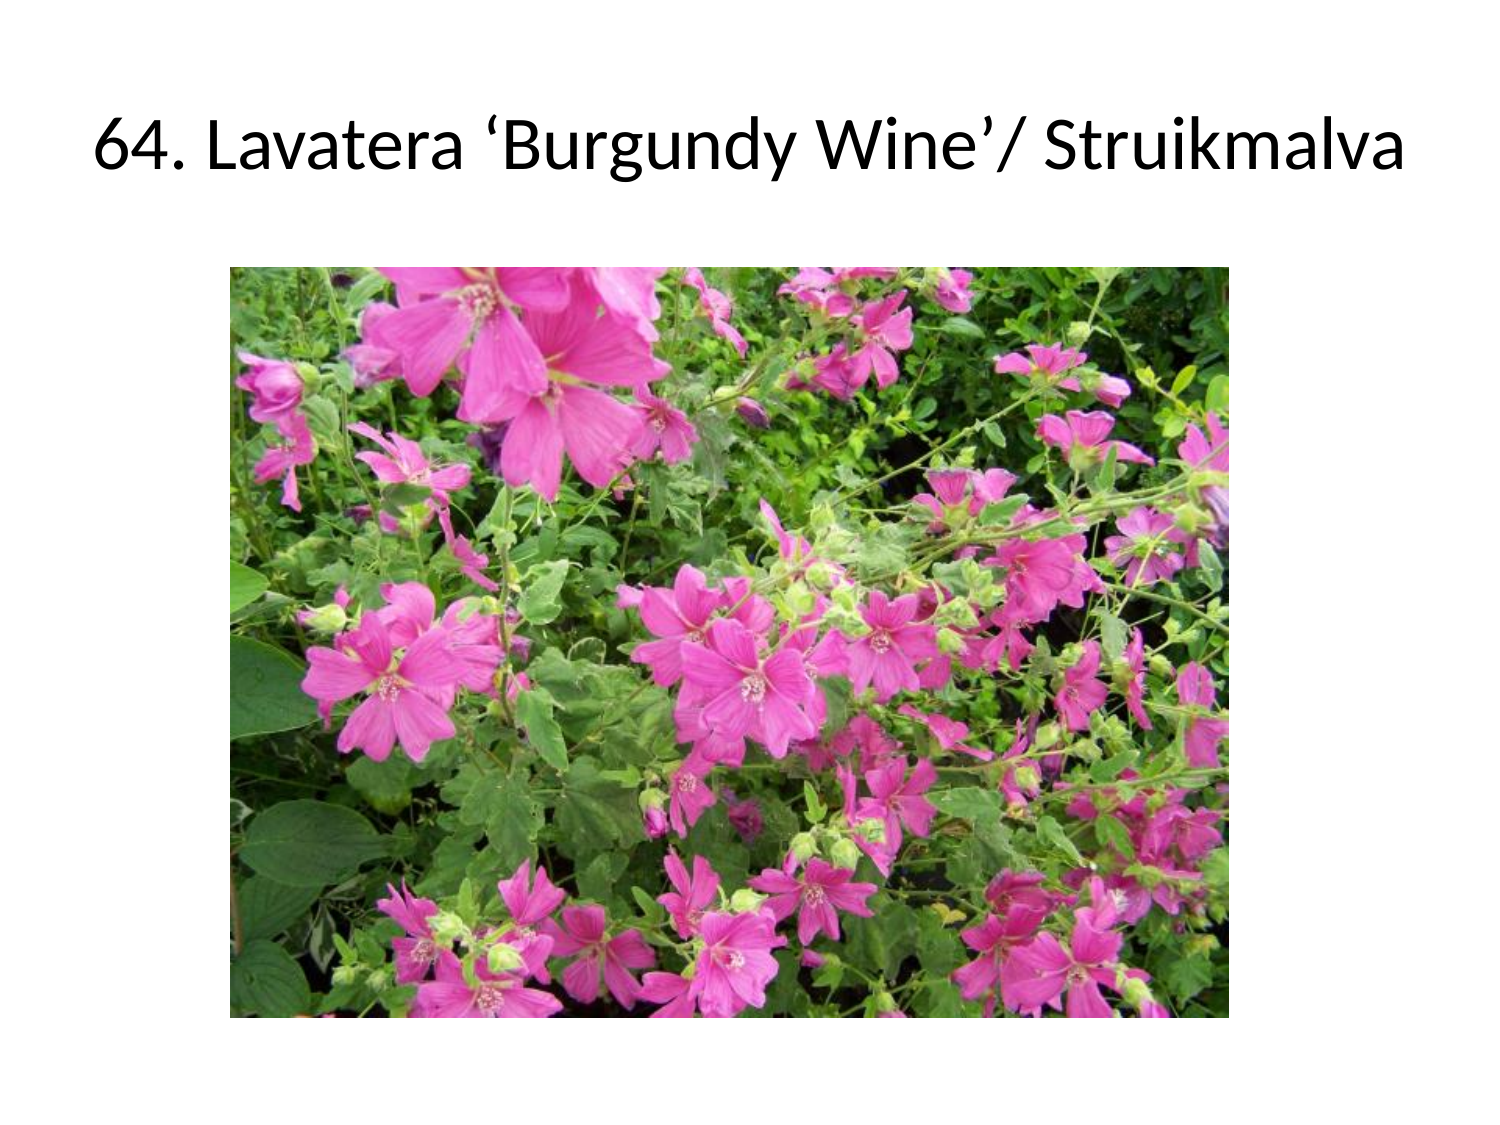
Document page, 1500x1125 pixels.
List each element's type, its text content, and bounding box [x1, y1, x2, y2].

title 64. Lavatera ‘Burgundy Wine’/ Struikmalva [75, 45, 1425, 233]
picture [229, 266, 1229, 1018]
